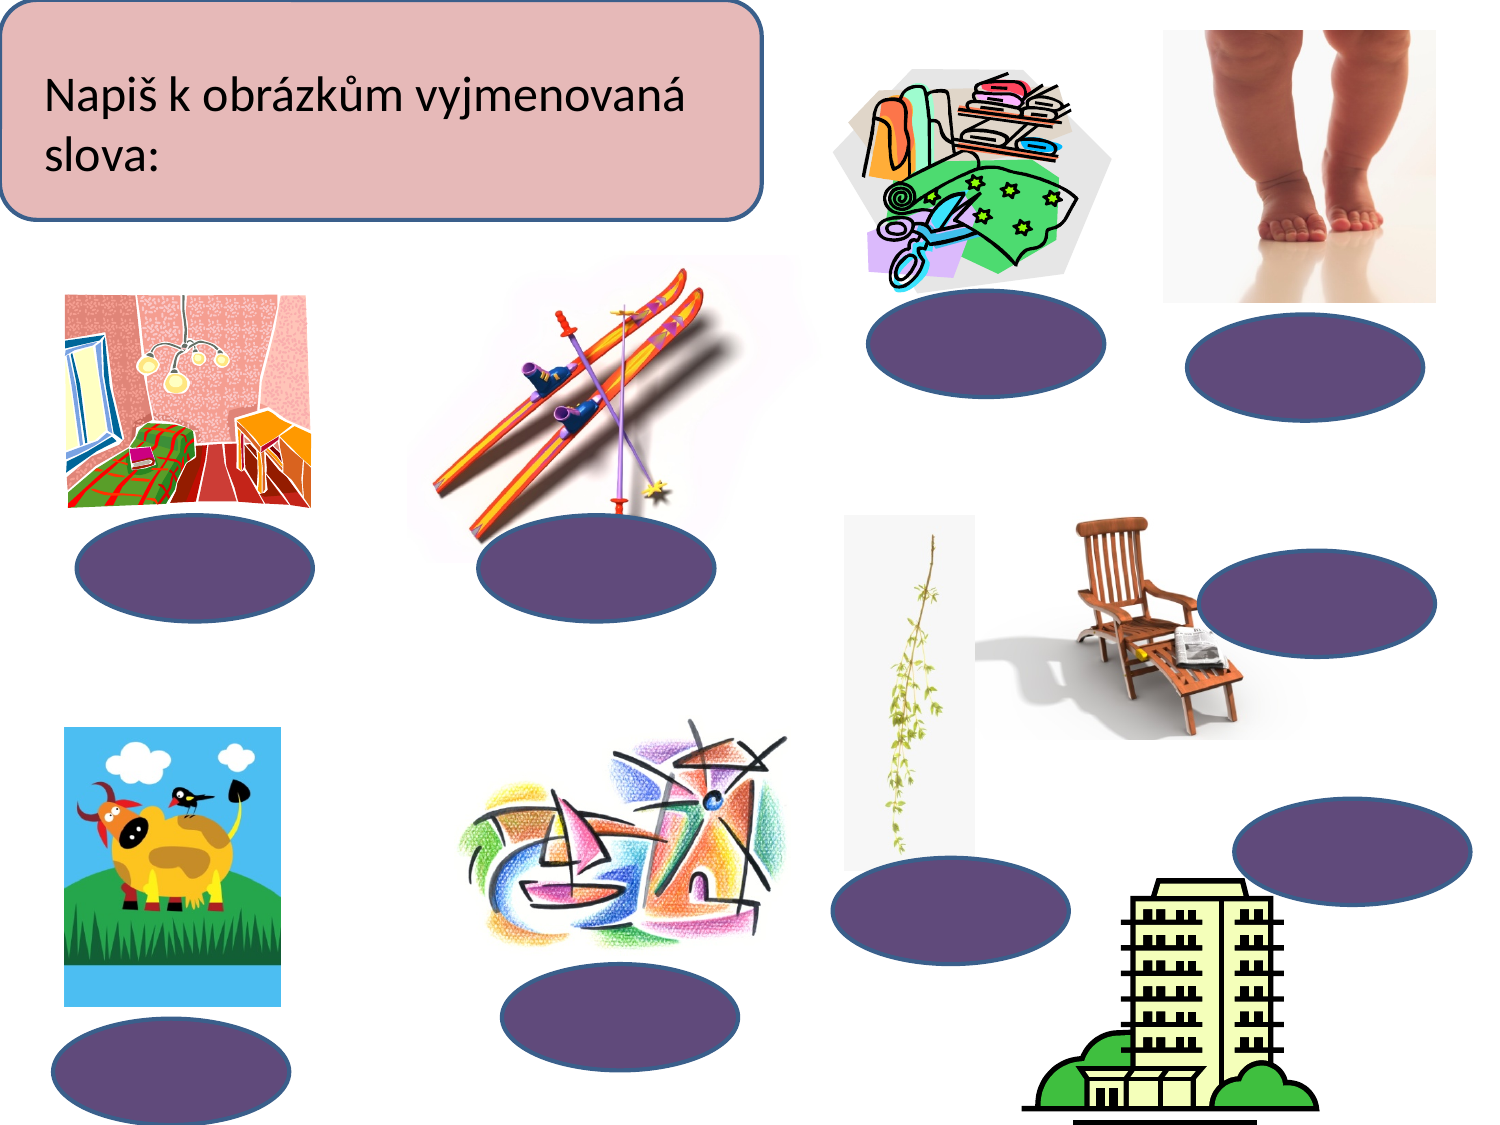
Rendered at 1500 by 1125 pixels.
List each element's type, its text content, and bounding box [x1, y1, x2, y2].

text_box [1315, 548, 1438, 660]
picture [1163, 30, 1436, 303]
text_box [865, 306, 1107, 400]
text_box [1184, 312, 1426, 423]
picture [454, 715, 791, 957]
text_box [476, 571, 717, 624]
picture [1021, 877, 1320, 1125]
text_box [499, 965, 741, 1073]
picture [844, 491, 1311, 871]
text_box [50, 1016, 292, 1125]
text_box [0, 0, 764, 222]
text_box [830, 857, 1045, 967]
picture [64, 290, 315, 512]
picture [64, 727, 281, 1007]
text_box [74, 521, 315, 624]
text_box [1232, 796, 1473, 908]
picture [407, 66, 1116, 564]
text_box Napiš k obrázkům vyjmenovaná slova: [29, 54, 750, 190]
